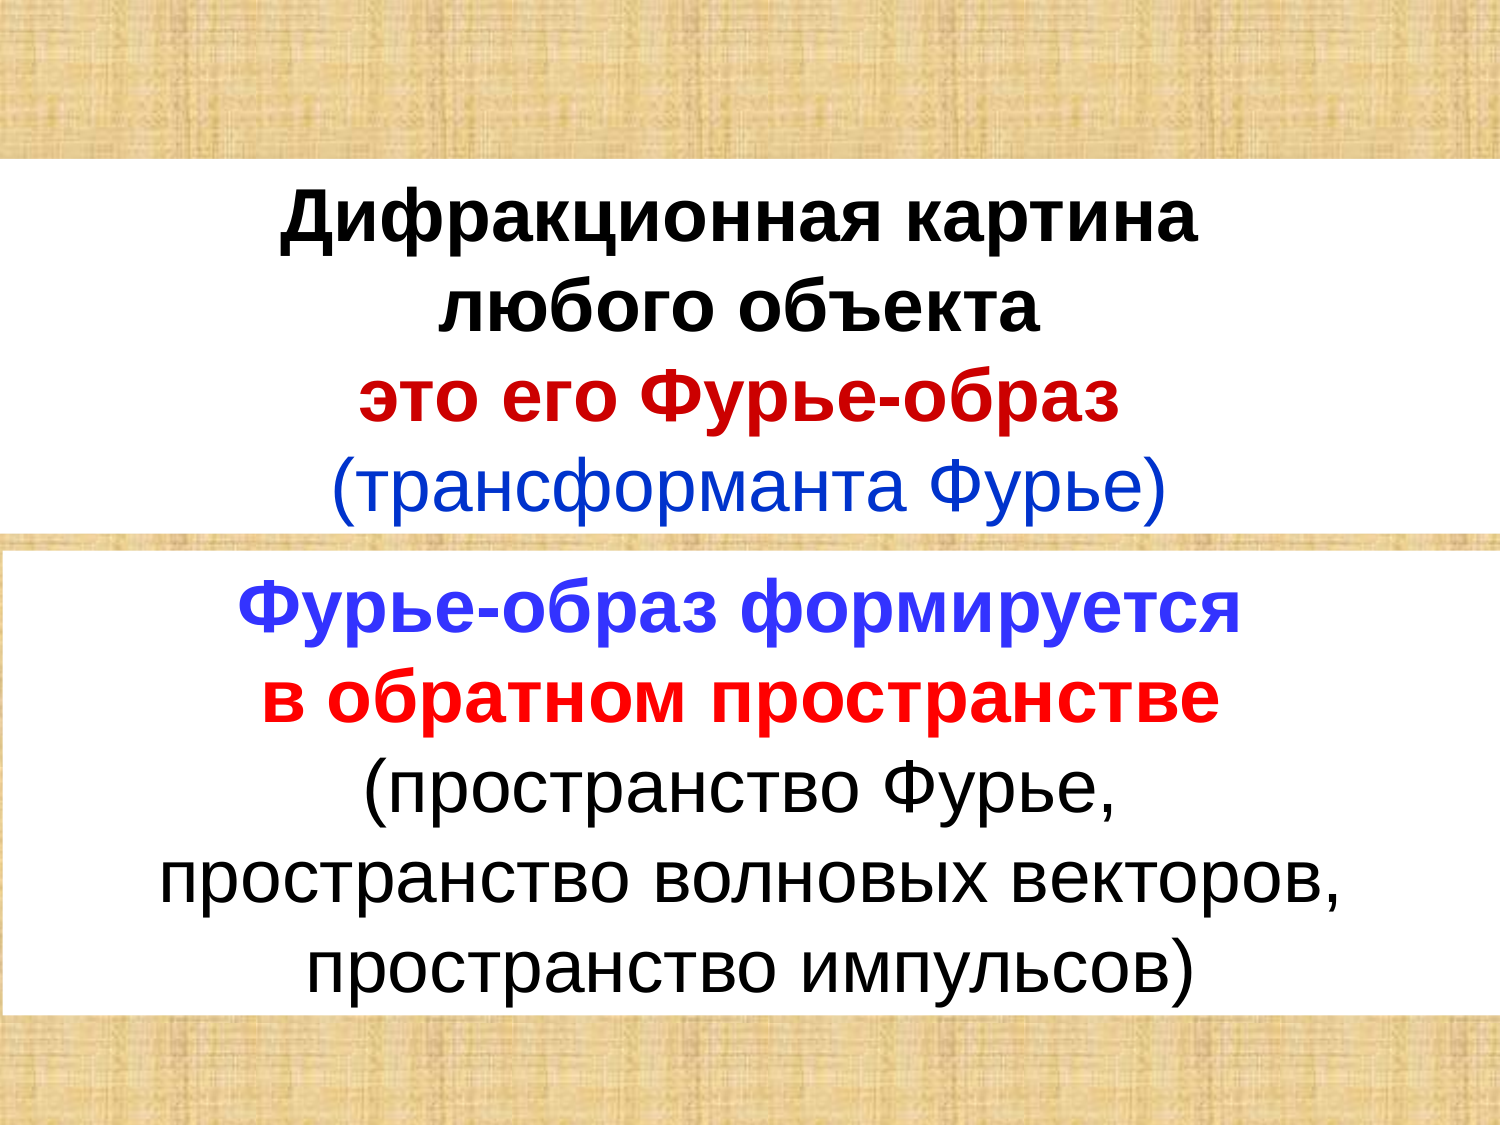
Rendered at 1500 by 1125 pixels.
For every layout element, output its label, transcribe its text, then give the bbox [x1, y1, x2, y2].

text_box Фурье-образ формируется в обратном пространстве (пространство Фурье, пространство волновых векторов, пространство импульсов) [2, 550, 1500, 1016]
picture [0, 0, 1500, 158]
picture [0, 534, 1500, 1125]
text_box Дифракционная картина любого объекта это его Фурье-образ (трансформанта Фурье) [0, 158, 1500, 534]
